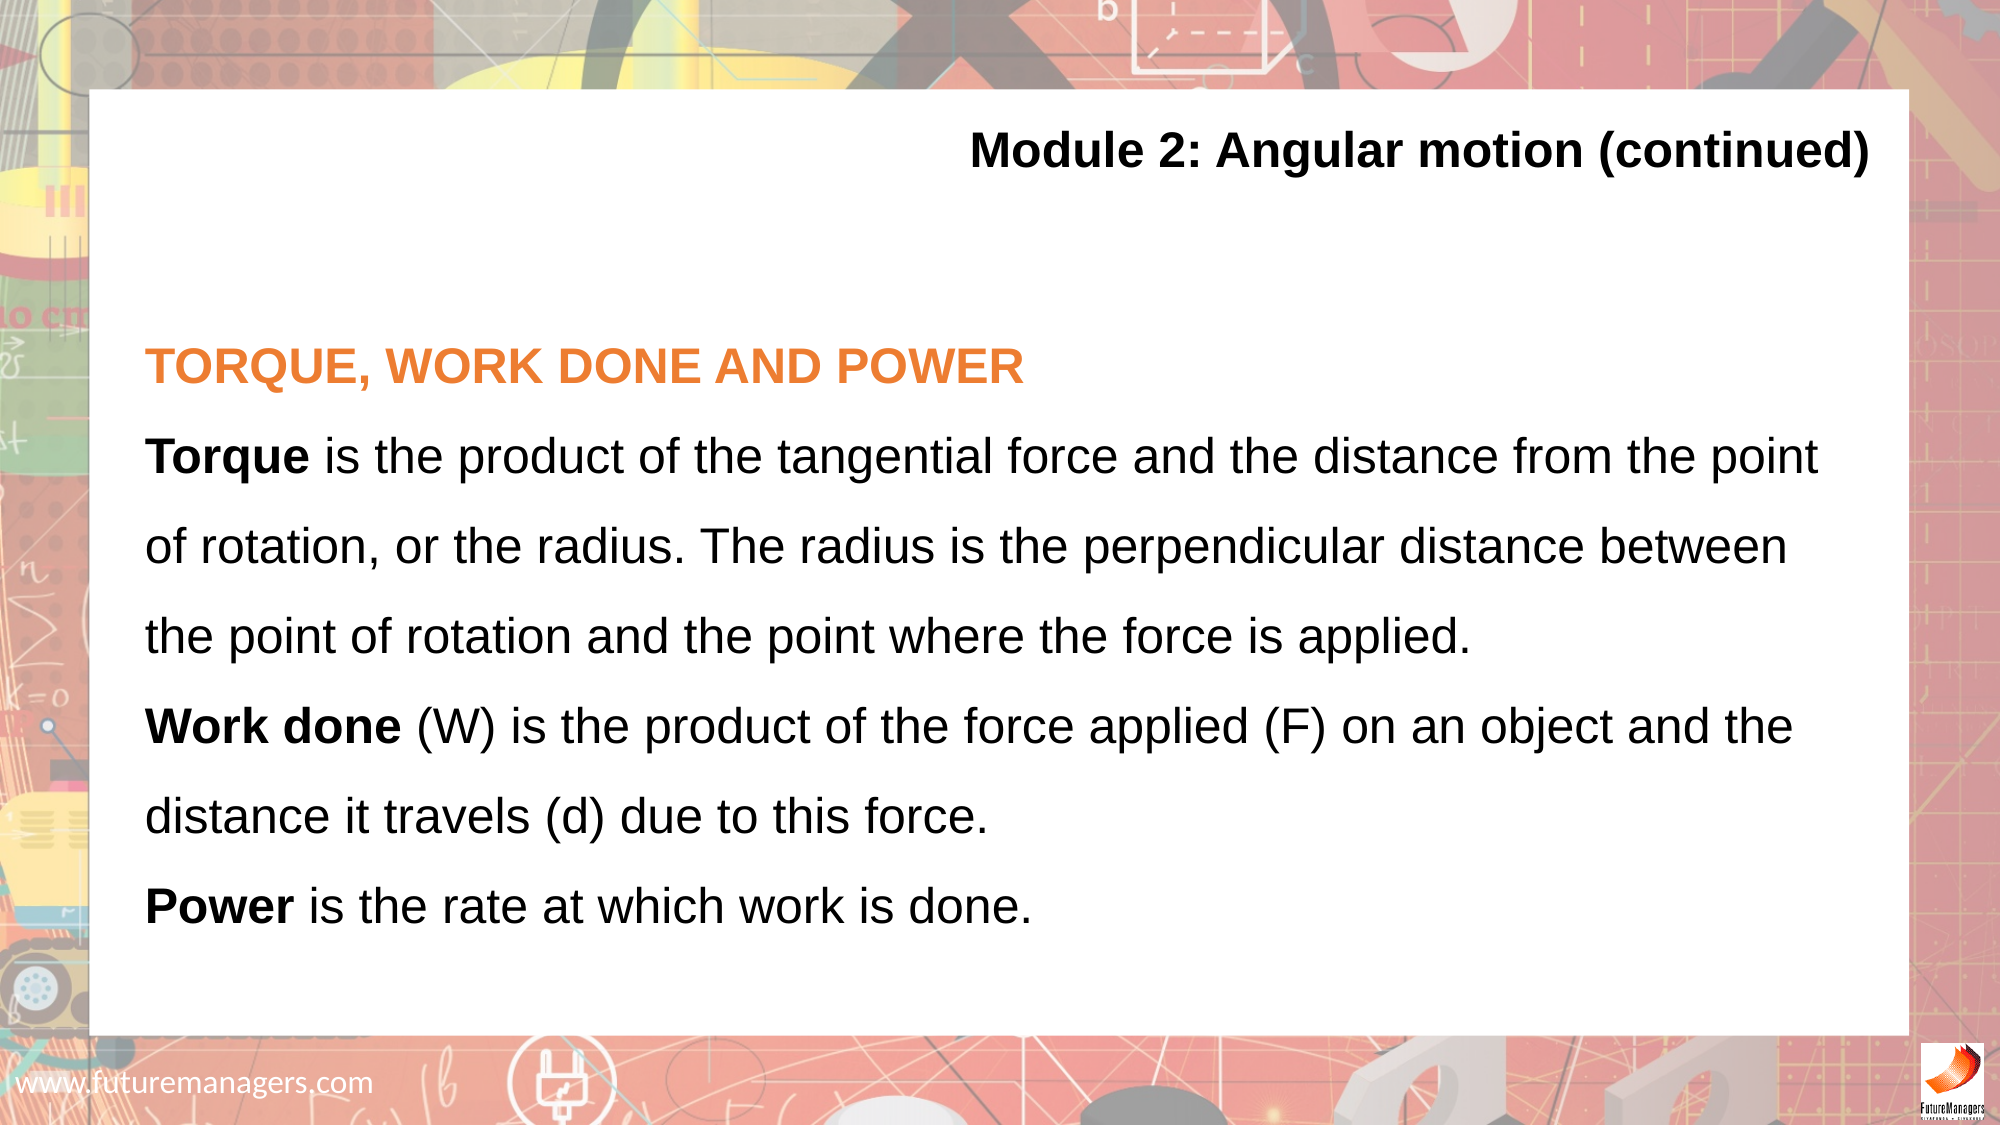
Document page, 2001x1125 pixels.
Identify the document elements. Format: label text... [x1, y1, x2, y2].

text_box Module 2: Angular motion (continued) [109, 109, 1886, 185]
text_box TORQUE, WORK DONE AND POWER Torque is the product of the tangential force and the distance from the point of rotation, or the radius. The radius is the perpendicular distance between the point of rotation and the point where the force is applied. Work done (W) is the product of the force applied (F) on an object and the distance it travels (d) due to this force. Power is the rate at which work is done. [130, 295, 1869, 941]
text_box [88, 88, 1910, 1037]
picture [1921, 1043, 1984, 1120]
text_box www.futuremanagers.com [0, 1052, 1447, 1108]
